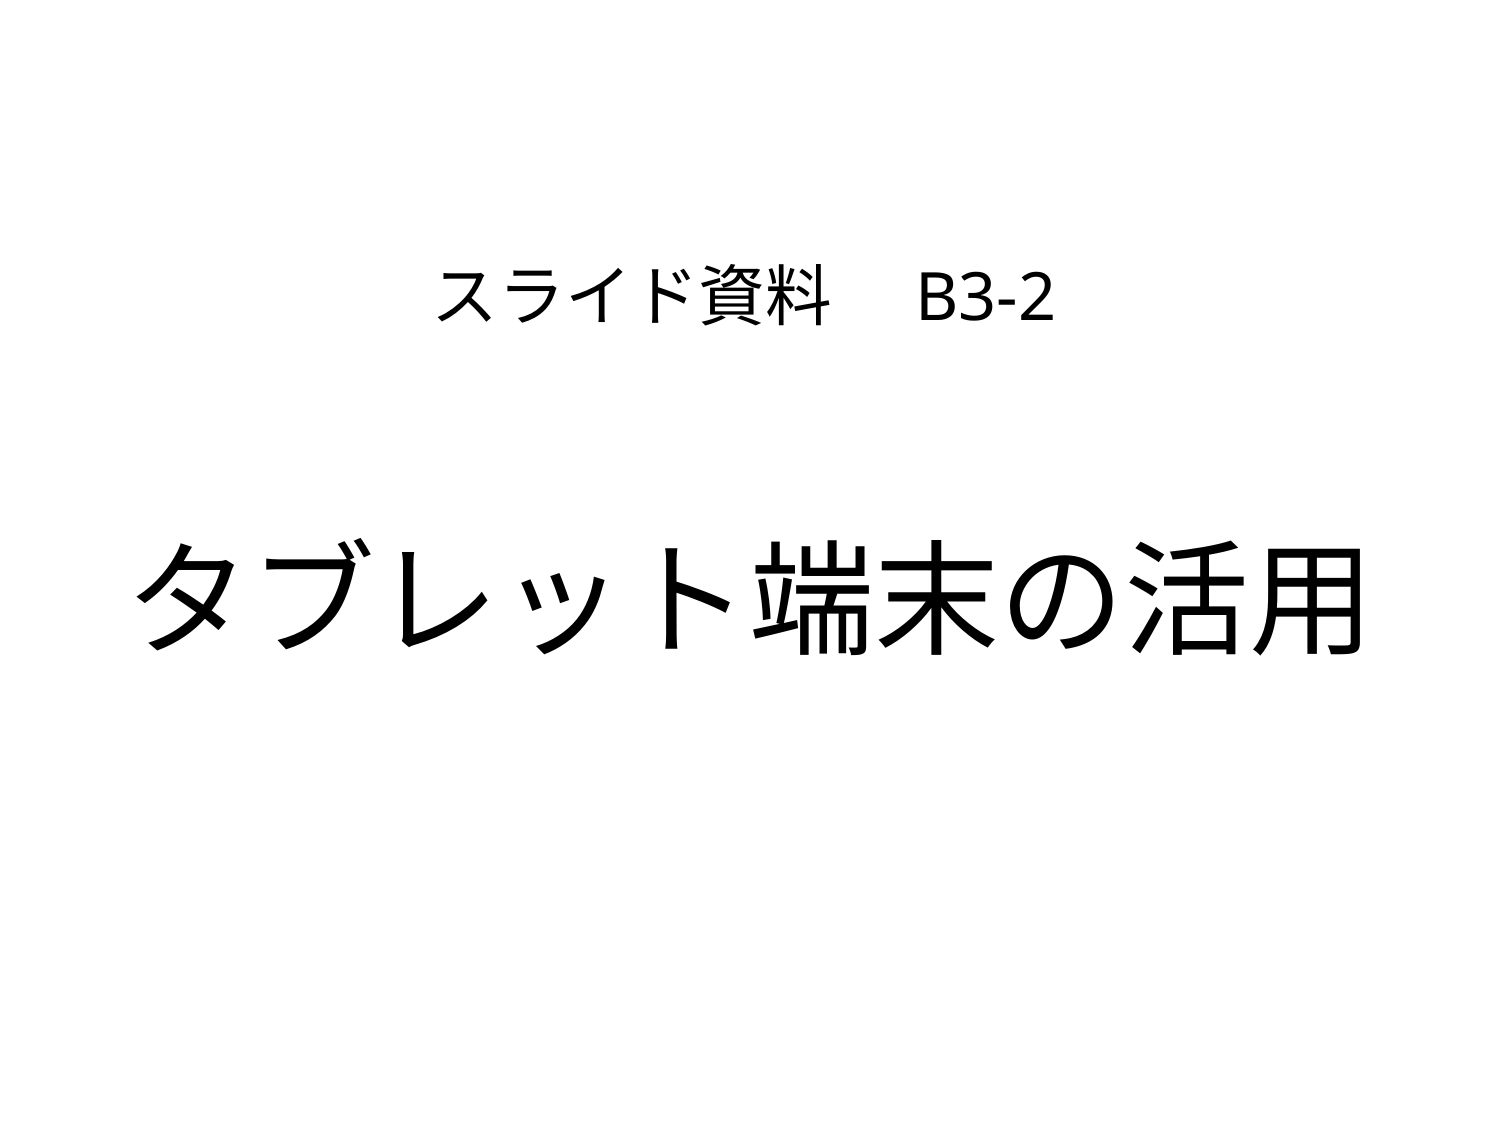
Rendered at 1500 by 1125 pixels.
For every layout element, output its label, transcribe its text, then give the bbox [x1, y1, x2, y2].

text_box タブレット端末の活用 [112, 439, 1388, 752]
text_box スライド資料 B3-2 [372, 246, 1117, 342]
